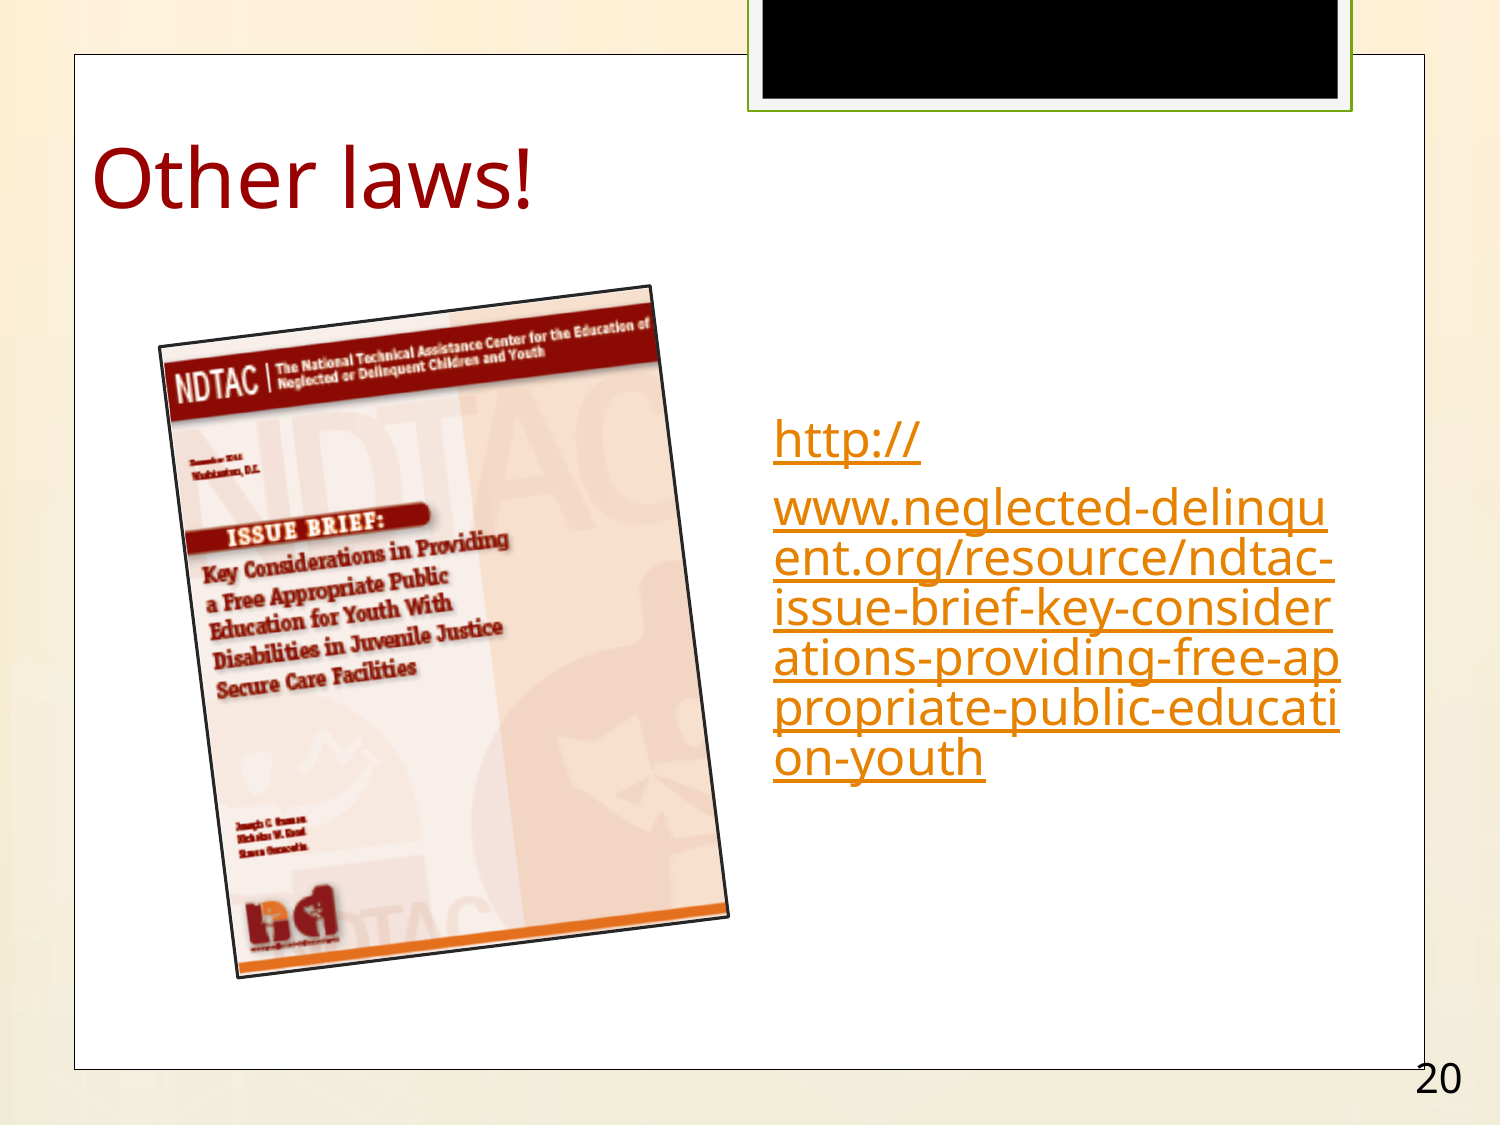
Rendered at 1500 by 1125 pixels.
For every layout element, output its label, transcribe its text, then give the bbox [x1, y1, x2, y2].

text_box http://www.neglected-delinquent.org/resource/ndtac-issue-brief-key-considerations-providing-free-appropriate-public-education-youth [758, 399, 1359, 612]
slide_number 20 [1400, 1050, 1479, 1110]
picture [163, 289, 726, 975]
title Other laws! [75, 45, 1425, 233]
list [75, 251, 1425, 968]
